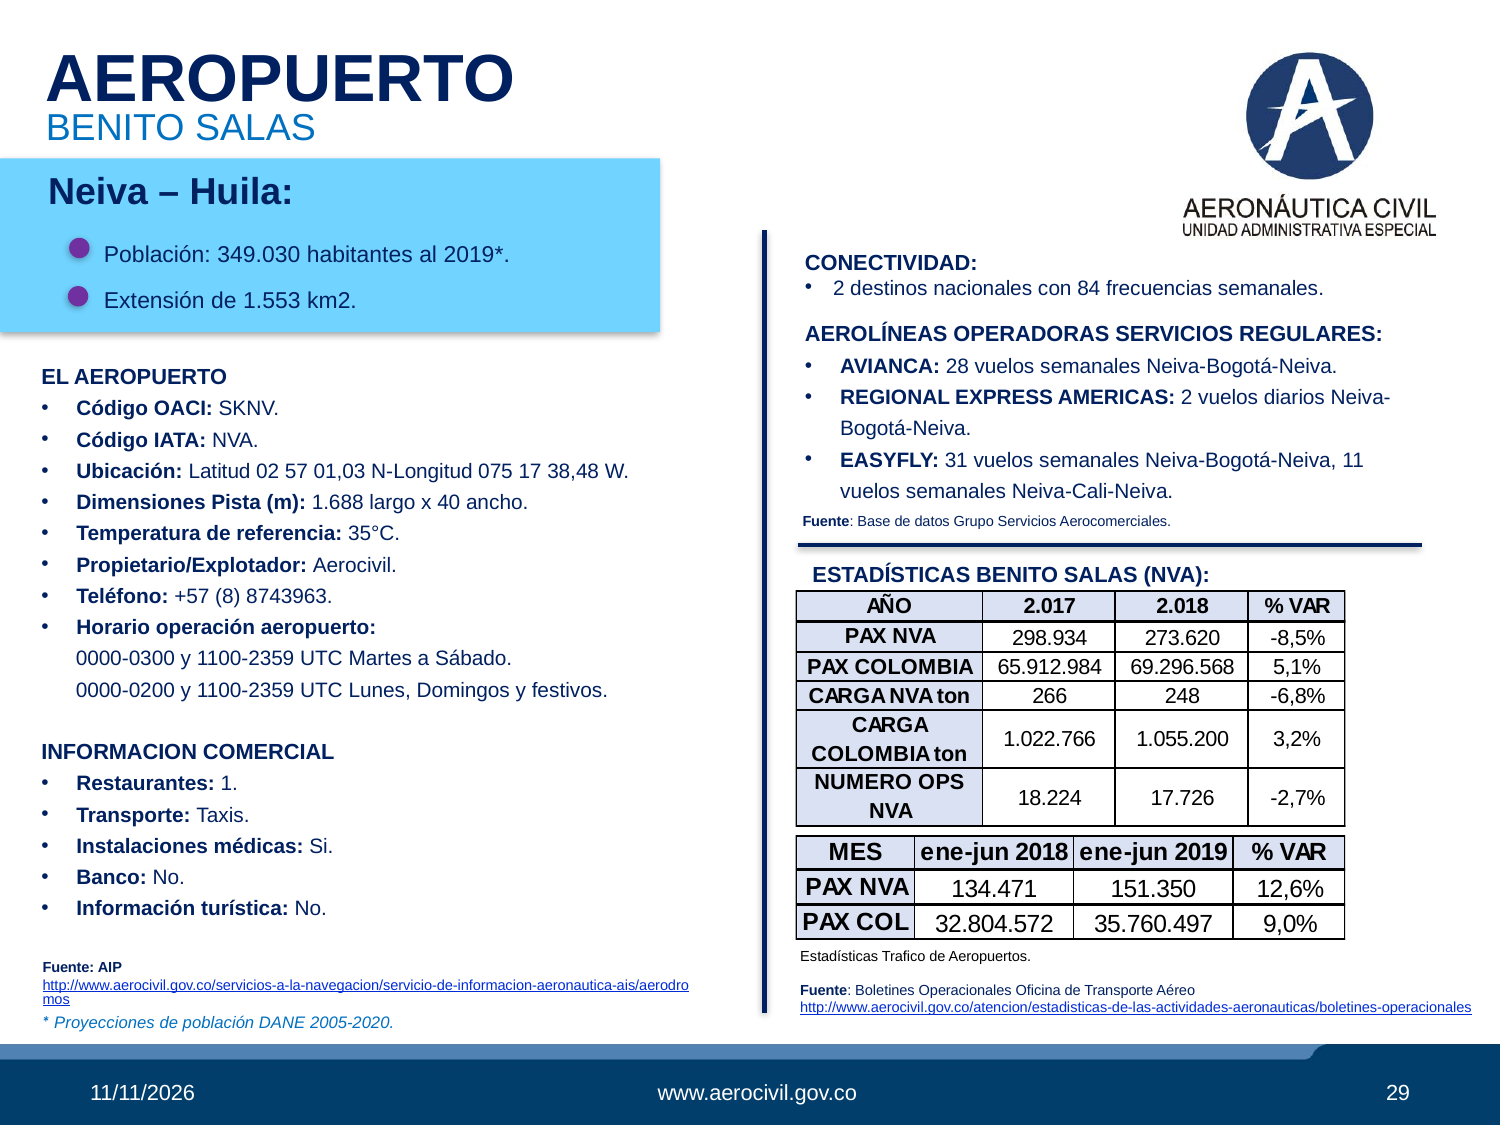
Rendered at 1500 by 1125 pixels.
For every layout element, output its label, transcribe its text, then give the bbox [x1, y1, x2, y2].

text_box * Proyecciones de población DANE 2005-2020. [26, 1004, 661, 1040]
text_box Población: 349.030 habitantes al 2019*. Extensión de 1.553 km2. [88, 218, 622, 330]
text_box BENITO SALAS [30, 91, 575, 159]
text_box [0, 158, 661, 333]
text_box Fuente: AIP http://www.aerocivil.gov.co/servicios-a-la-navegacion/servicio-de-informacion-aeronautica-ais/aerodromos [27, 950, 710, 1001]
text_box AEROLÍNEAS OPERADORAS SERVICIOS REGULARES: AVIANCA: 28 vuelos semanales Neiva-Bogotá-Neiva. REGIONAL EXPRESS AMERICAS: 2 vuelos diarios Neiva-Bogotá-Neiva. EASYFLY: 31 vuelos semanales Neiva-Bogotá-Neiva, 11 vuelos semanales Neiva-Cali-Neiva. [790, 307, 1412, 504]
footer www.aerocivil.gov.co [293, 1070, 1222, 1112]
title AEROPUERTO [30, 25, 545, 91]
picture [0, 0, 1500, 1125]
text_box Fuente: Boletines Operacionales Oficina de Transporte Aéreo http://www.aerocivil.gov.co/atencion/estadisticas-de-las-actividades-aeronauticas/boletines-operacionales [785, 973, 1490, 1024]
text_box EL AEROPUERTO Código OACI: SKNV. Código IATA: NVA. Ubicación: Latitud 02 57 01,03 N-Longitud 075 17 38,48 W. Dimensiones Pista (m): 1.688 largo x 40 ancho. Temperatura de referencia: 35°C. Propietario/Explotador: Aerocivil. Teléfono: +57 (8) 8743963. Horario operación aeropuerto: 0000-0300 y 1100-2359 UTC Martes a Sábado. 0000-0200 y 1100-2359 UTC Lunes, Domingos y festivos. INFORMACION COMERCIAL Restaurantes: 1. Transporte: Taxis. Instalaciones médicas: Si. Banco: No. Información turística: No. [26, 350, 689, 928]
text_box [68, 236, 91, 259]
text_box Neiva – Huila: [33, 159, 309, 220]
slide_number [75, 1070, 242, 1112]
slide_number 29 [1269, 1070, 1425, 1112]
text_box Fuente: Base de datos Grupo Servicios Aerocomerciales. [787, 504, 1474, 537]
text_box CONECTIVIDAD: 2 destinos nacionales con 84 frecuencias semanales. [790, 240, 1411, 307]
text_box ESTADÍSTICAS BENITO SALAS (NVA): [797, 554, 1291, 589]
text_box Estadísticas Trafico de Aeropuertos. [785, 939, 1388, 972]
text_box [67, 285, 90, 308]
